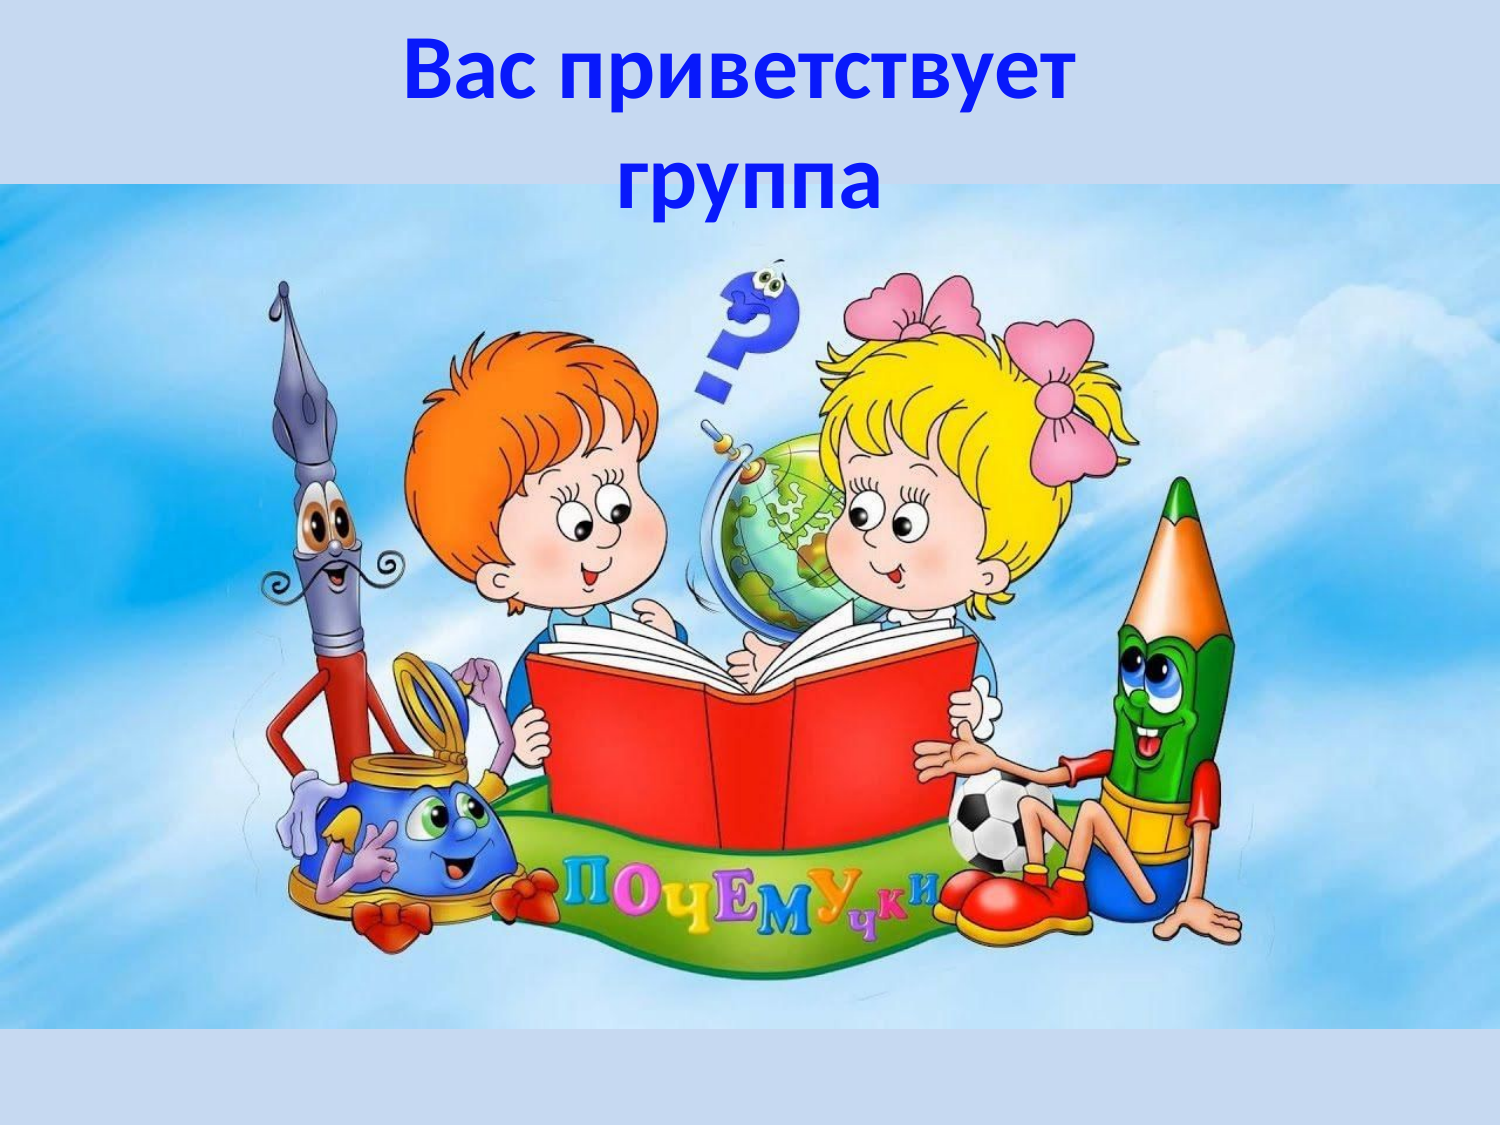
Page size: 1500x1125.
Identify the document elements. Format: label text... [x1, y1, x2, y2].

text_box Вас приветствует группа [64, 0, 1436, 182]
picture [0, 184, 1500, 1029]
